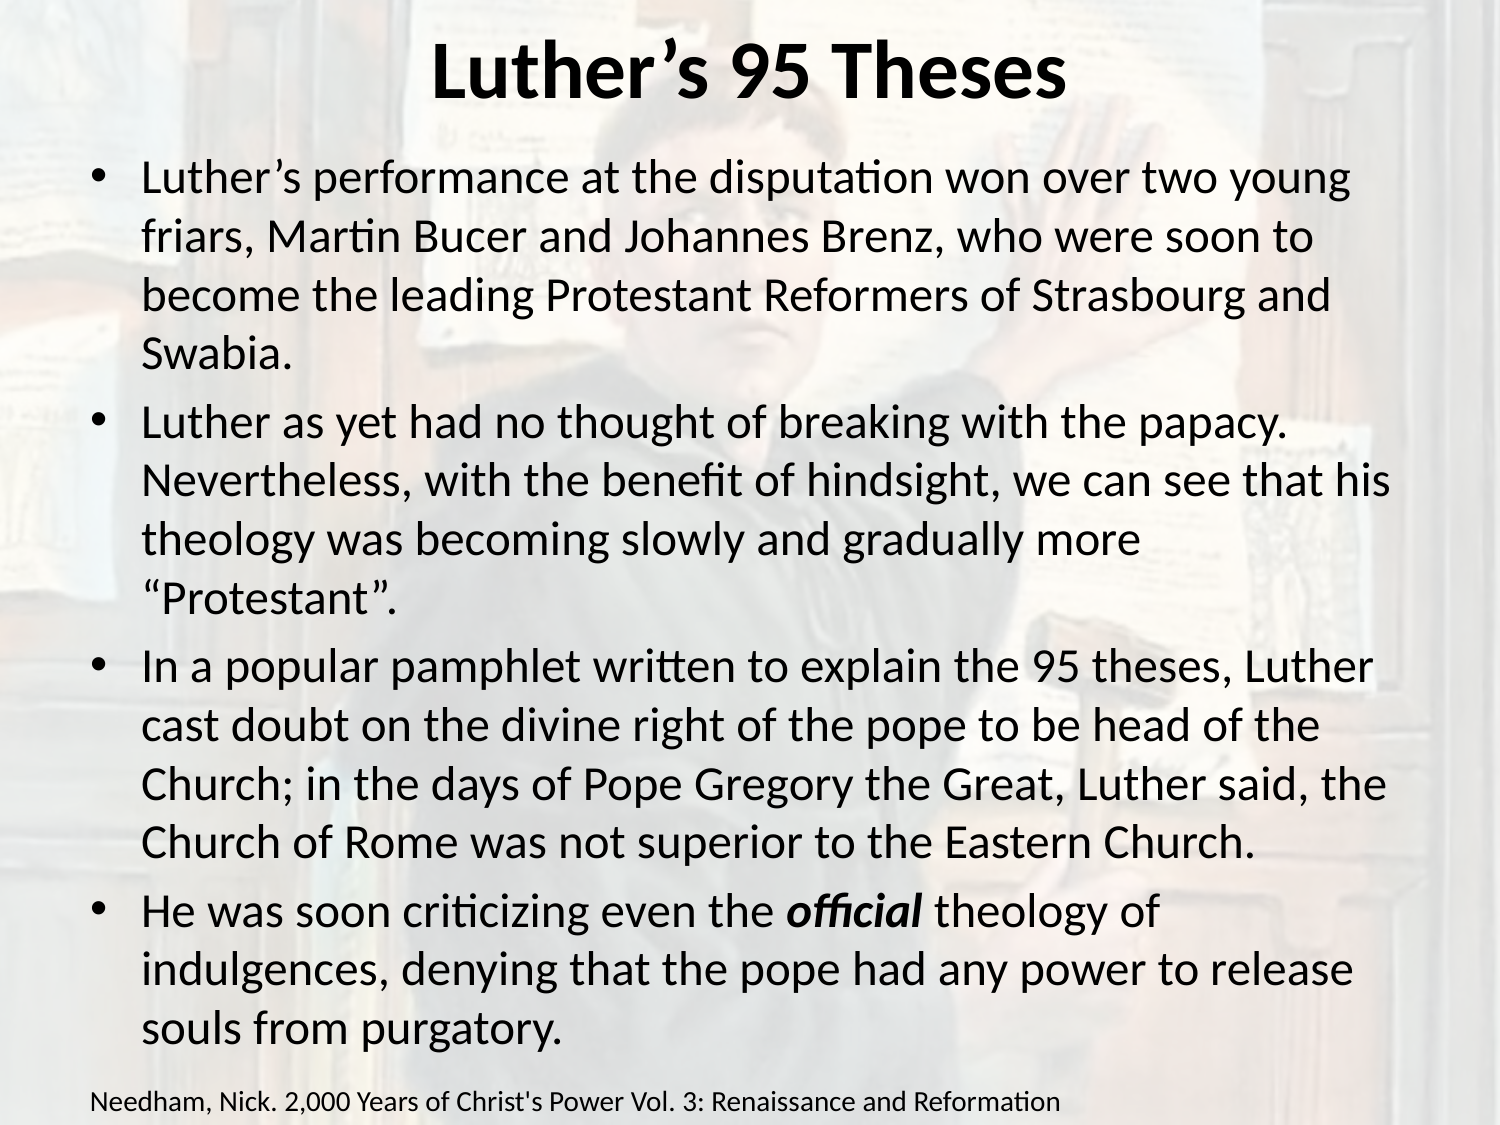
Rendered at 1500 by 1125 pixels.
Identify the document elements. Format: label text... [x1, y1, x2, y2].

text_box Needham, Nick. 2,000 Years of Christ's Power Vol. 3: Renaissance and Reformation [74, 1074, 1500, 1125]
list Luther’s performance at the disputation won over two young friars, Martin Bucer and Johannes Brenz, who were soon to become the leading Protestant Reformers of Strasbourg and Swabia. Luther as yet had no thought of breaking with the papacy. Nevertheless, with the benefit of hindsight, we can see that his theology was becoming slowly and gradually more “Protestant”. In a popular pamphlet written to explain the 95 theses, Luther cast doubt on the divine right of the pope to be head of the Church; in the days of Pope Gregory the Great, Luther said, the Church of Rome was not superior to the Eastern Church. He was soon criticizing even the official theology of indulgences, denying that the pope had any power to release souls from purgatory. [75, 137, 1425, 1070]
title Luther’s 95 Theses [0, 4, 1500, 125]
